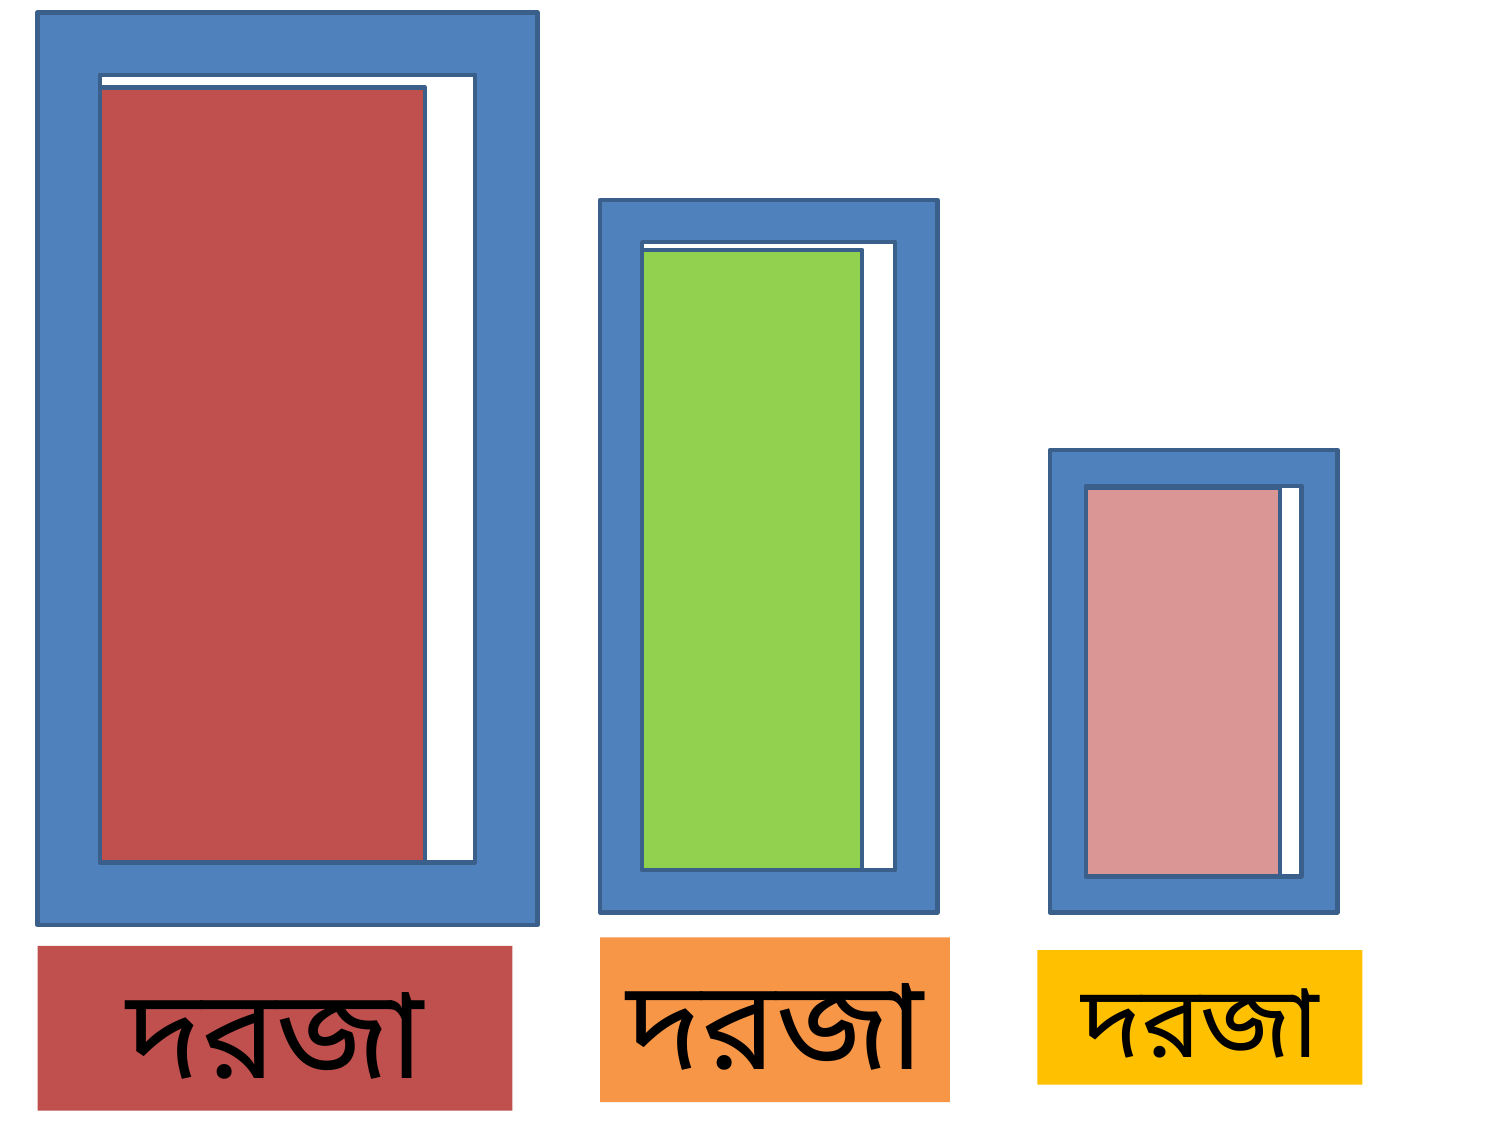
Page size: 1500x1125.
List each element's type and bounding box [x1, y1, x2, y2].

text_box [37, 12, 538, 926]
text_box [37, 937, 1363, 1113]
text_box [599, 199, 938, 913]
text_box [1049, 449, 1338, 913]
